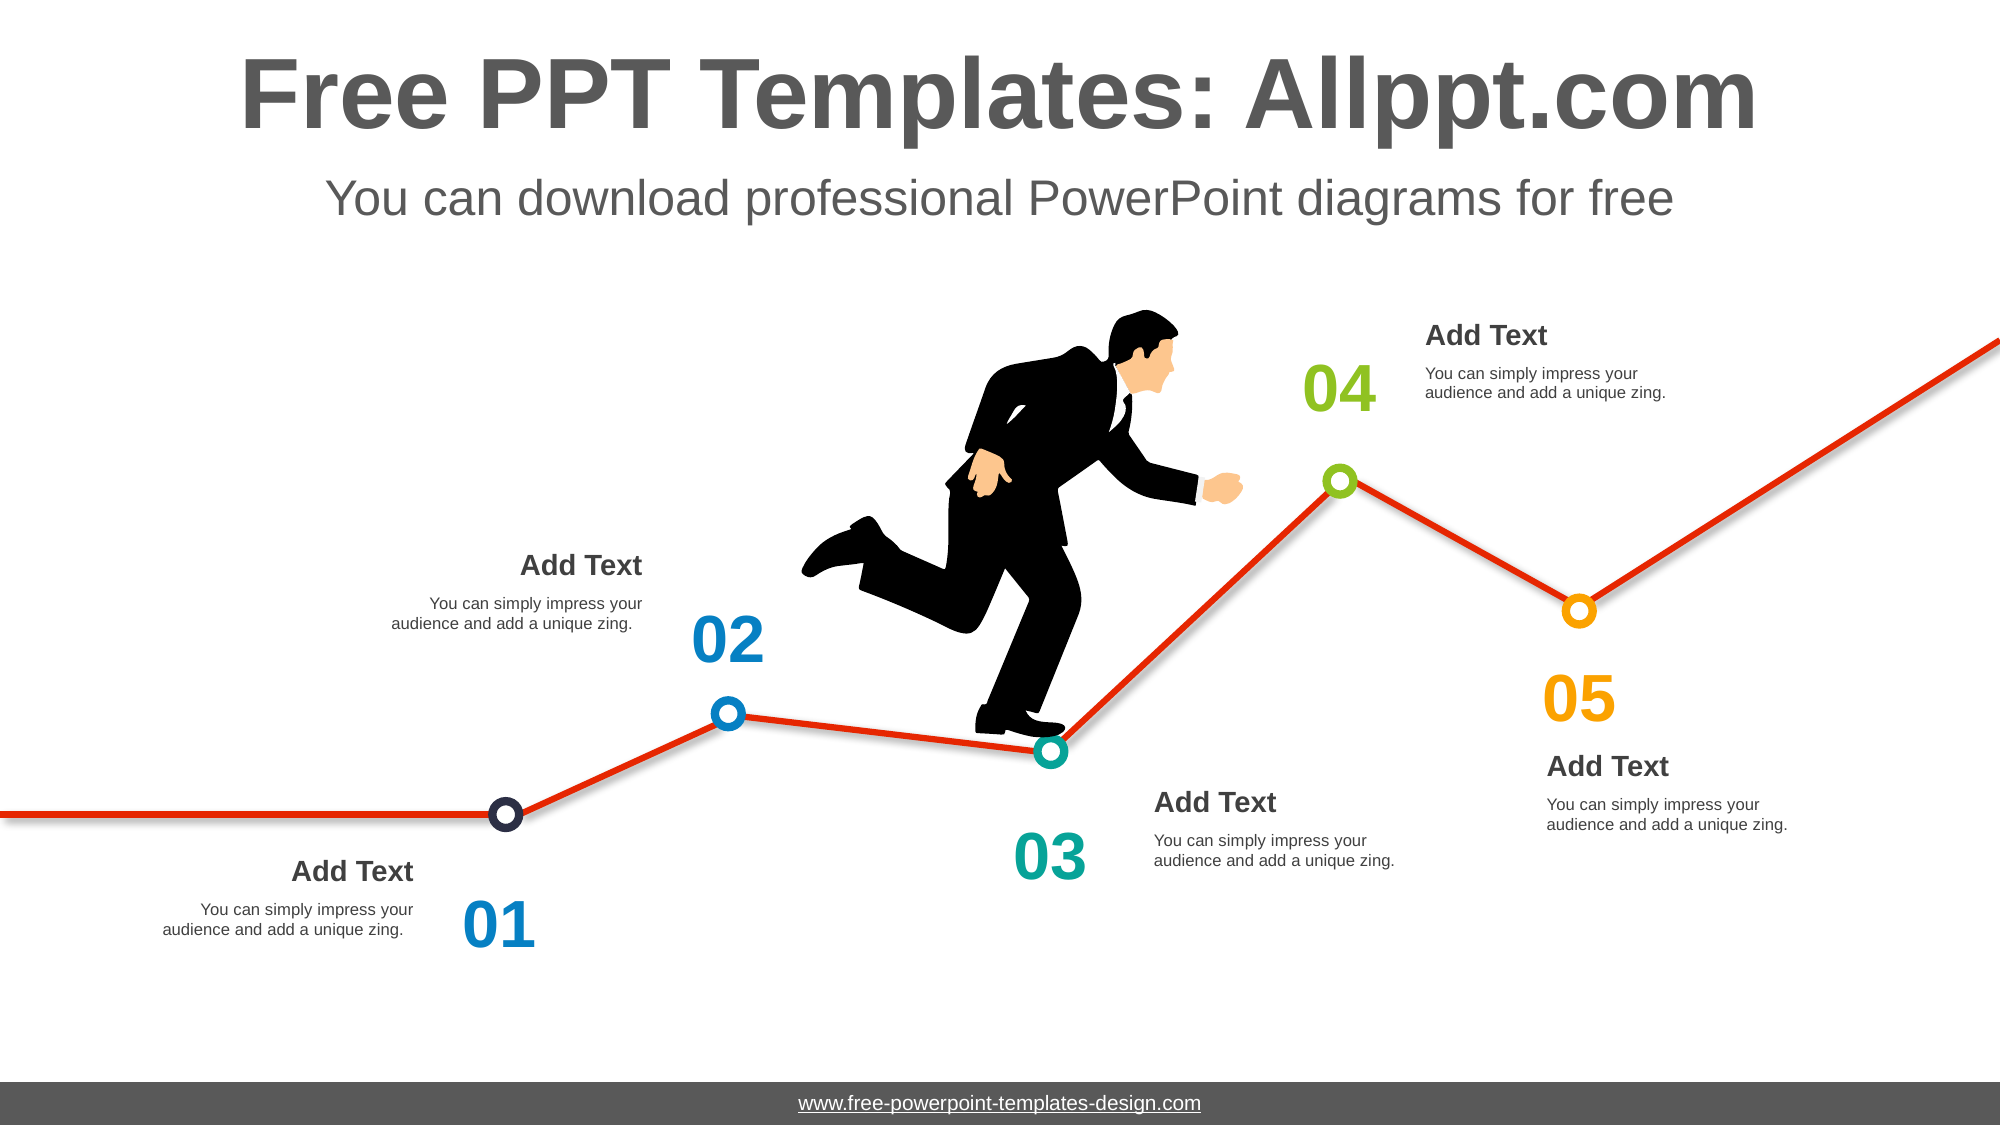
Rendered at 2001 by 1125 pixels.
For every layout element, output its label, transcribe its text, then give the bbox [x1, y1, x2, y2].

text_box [144, 844, 429, 947]
text_box [491, 800, 521, 830]
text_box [1410, 308, 1695, 411]
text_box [1060, 490, 1331, 743]
text_box 03 [989, 805, 1112, 900]
text_box 01 [438, 873, 561, 969]
text_box [713, 699, 743, 729]
text_box 04 [1278, 337, 1401, 433]
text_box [519, 723, 719, 815]
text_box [373, 538, 658, 641]
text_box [1353, 481, 1570, 602]
title Free PPT Templates: Allppt.com [0, 32, 2000, 161]
text_box [1036, 737, 1066, 767]
text_box [1325, 466, 1355, 496]
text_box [1531, 739, 1816, 842]
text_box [801, 309, 1243, 737]
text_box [1588, 340, 2000, 602]
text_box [1139, 776, 1424, 879]
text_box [728, 714, 1038, 752]
text_box 02 [667, 588, 790, 684]
text_box [1564, 596, 1594, 626]
text_box www.free-powerpoint-templates-design.com [0, 1082, 2000, 1123]
text_box 05 [1518, 647, 1641, 743]
list You can download professional PowerPoint diagrams for free [0, 164, 2000, 234]
